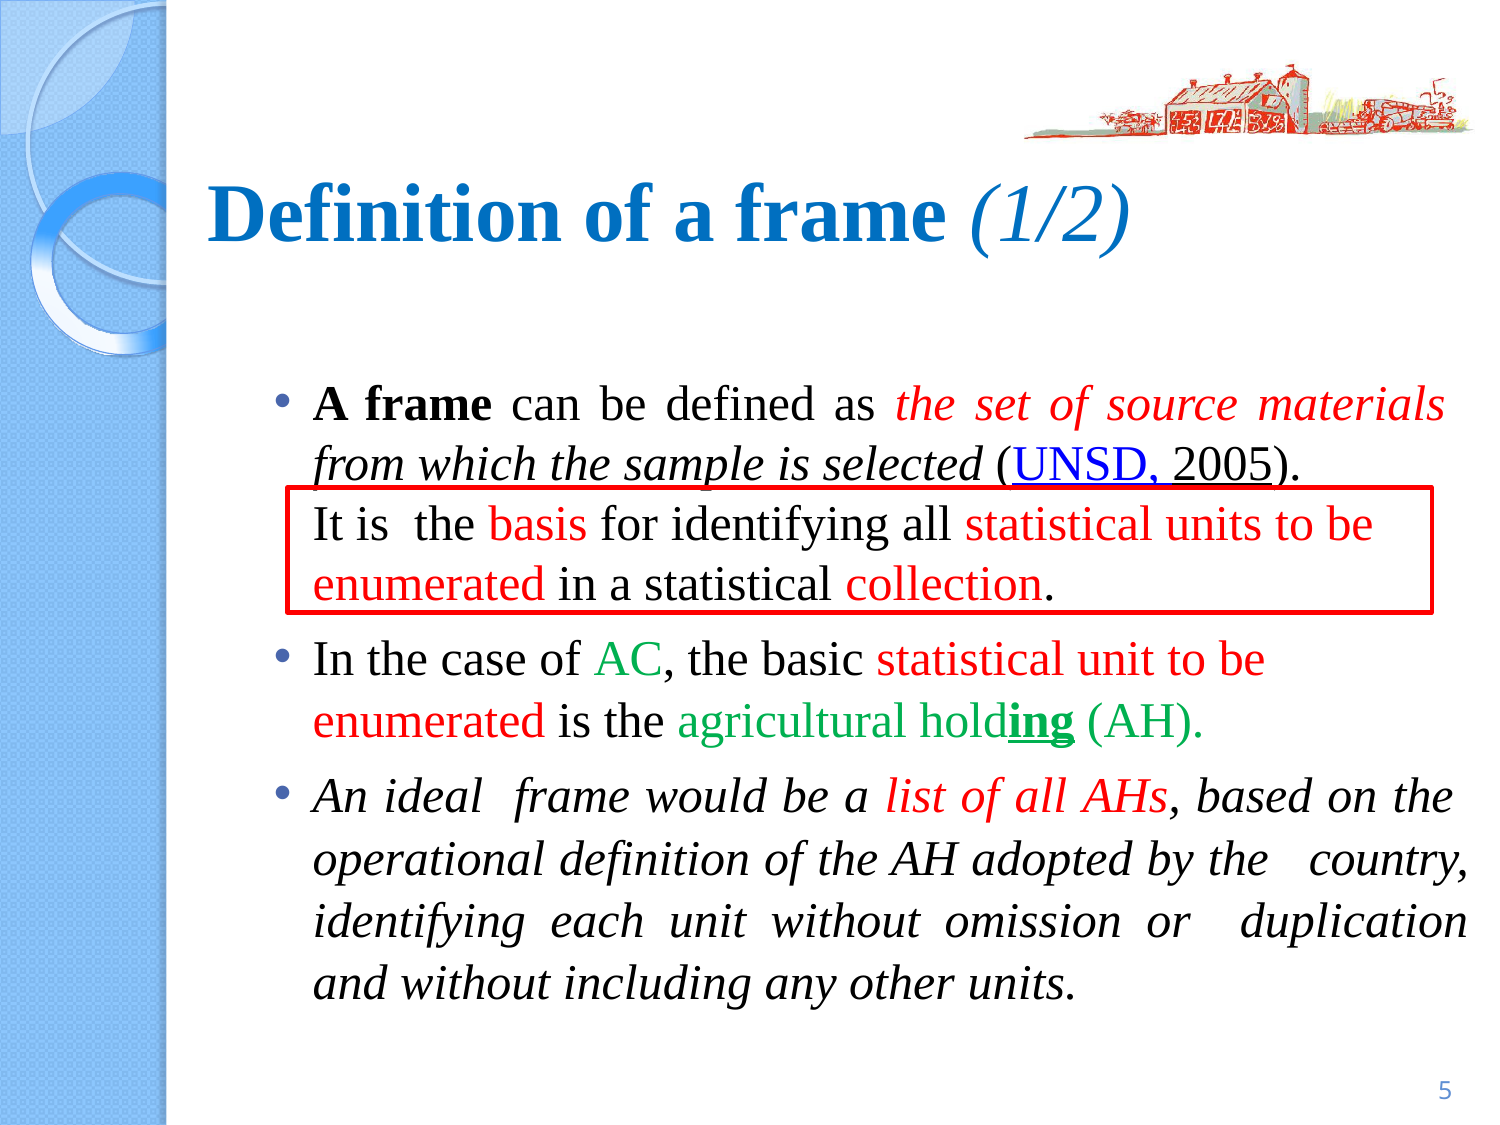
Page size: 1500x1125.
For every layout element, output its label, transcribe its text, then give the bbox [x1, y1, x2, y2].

slide_number 5 [1431, 1073, 1470, 1125]
picture [0, 0, 166, 1125]
text_box [285, 485, 1434, 615]
picture [997, 3, 1488, 149]
title Definition of a frame (1/2) [205, 156, 1225, 346]
text_box A frame can be defined as the set of source materials from which the sample is selected (UNSD, 2005). It is the basis for identifying all statistical units to be enumerated in a statistical collection. In the case of AC, the basic statistical unit to be enumerated is the agricultural holding (AH). An ideal frame would be a list of all AHs, based on the operational definition of the AH adopted by the country, identifying each unit without omission or duplication and without including any other units. [271, 368, 1470, 1010]
